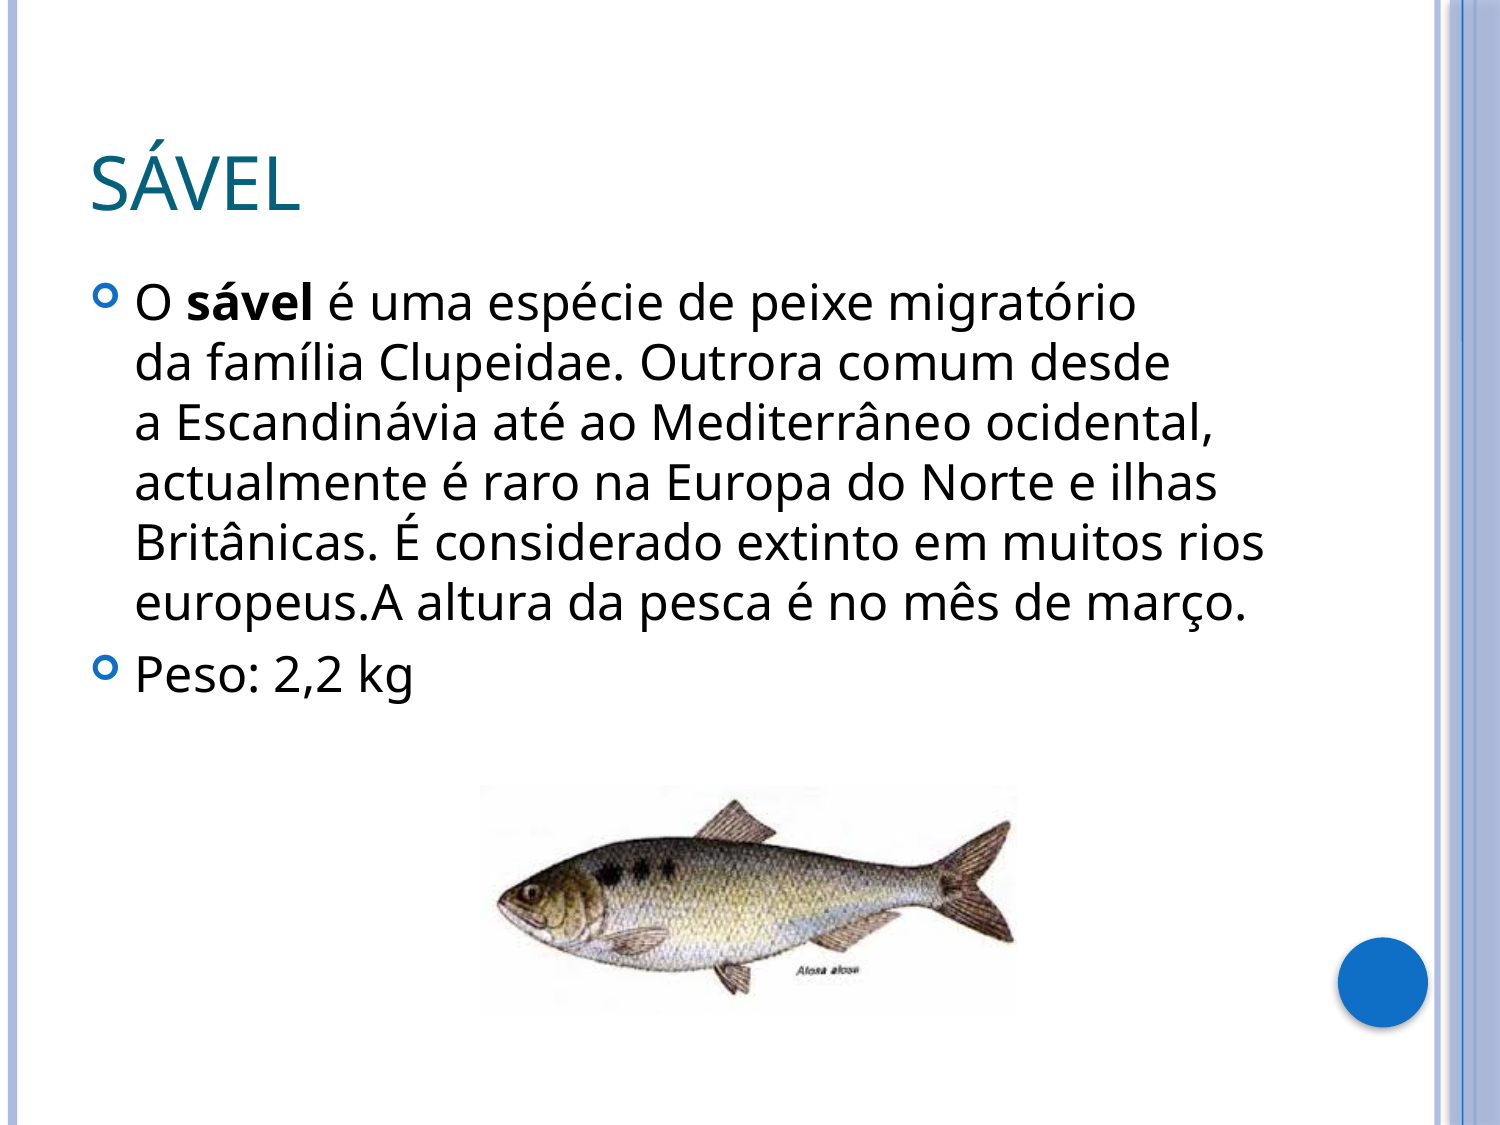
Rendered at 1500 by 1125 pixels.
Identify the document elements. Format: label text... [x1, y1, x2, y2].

title sável [75, 45, 1300, 233]
picture [479, 784, 1017, 1016]
list O sável é uma espécie de peixe migratório da família Clupeidae. Outrora comum desde a Escandinávia até ao Mediterrâneo ocidental, actualmente é raro na Europa do Norte e ilhas Britânicas. É considerado extinto em muitos rios europeus.A altura da pesca é no mês de março. Peso: 2,2 kg [75, 262, 1300, 1062]
